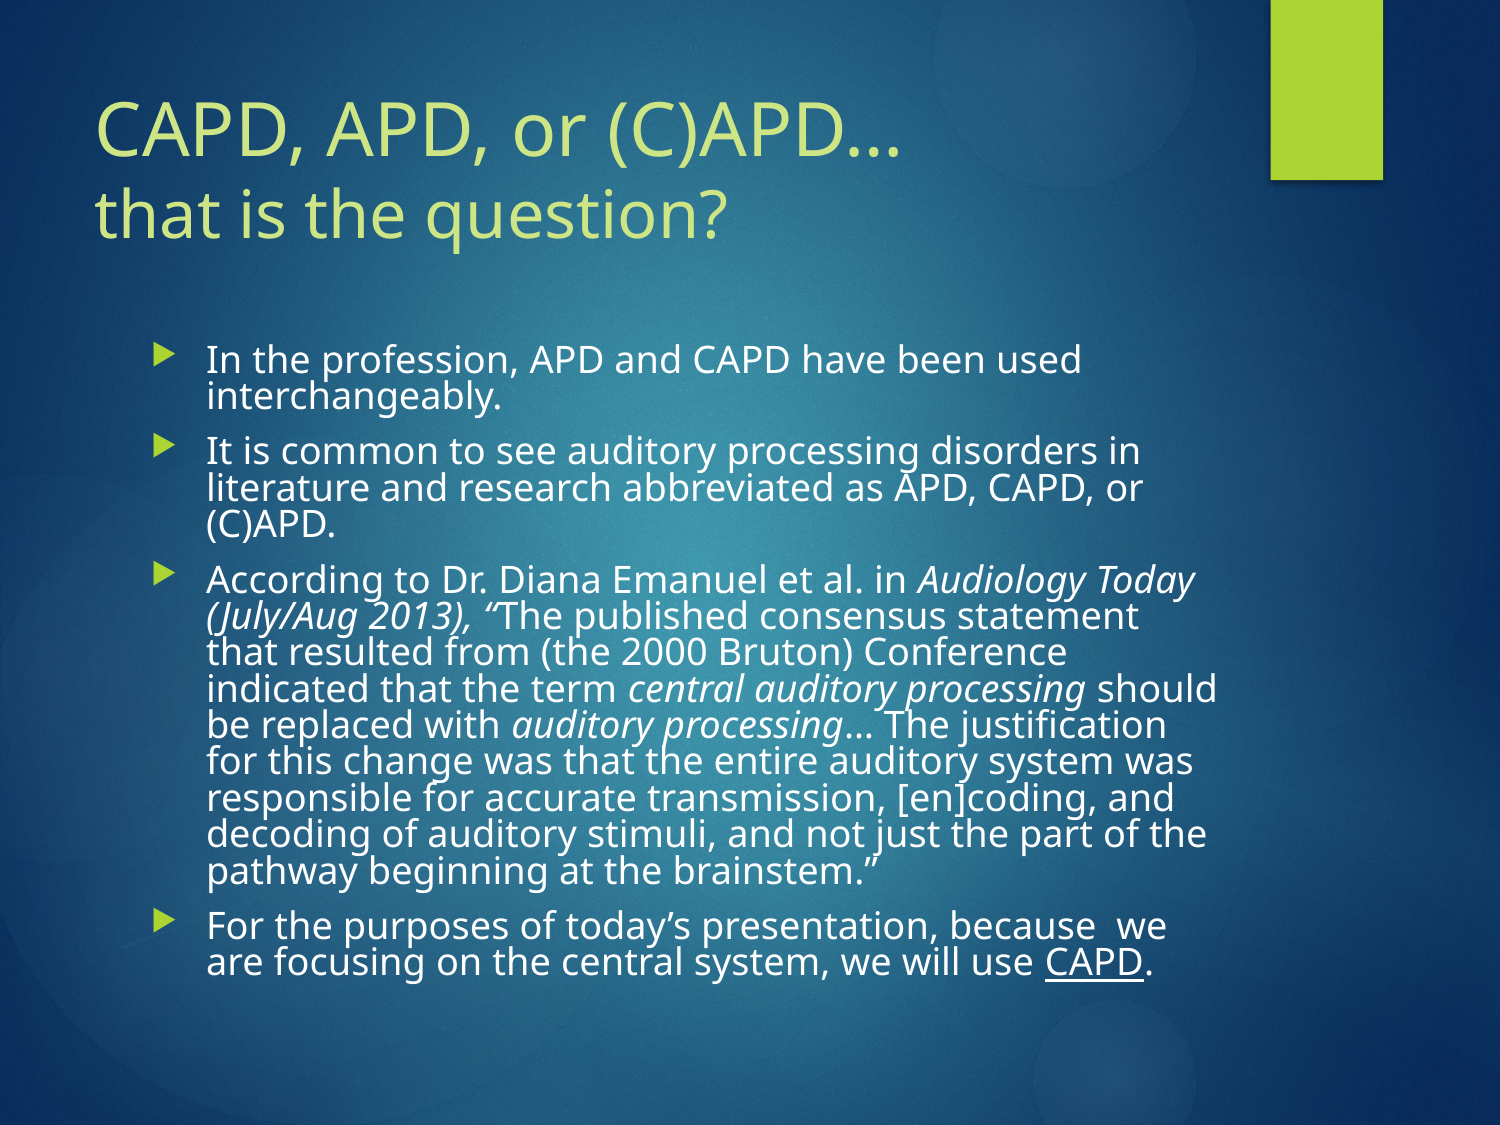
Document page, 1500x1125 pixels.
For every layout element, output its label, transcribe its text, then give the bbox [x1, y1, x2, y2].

list In the profession, APD and CAPD have been used interchangeably. It is common to see auditory processing disorders in literature and research abbreviated as APD, CAPD, or (C)APD. According to Dr. Diana Emanuel et al. in Audiology Today (July/Aug 2013), “The published consensus statement that resulted from (the 2000 Bruton) Conference indicated that the term central auditory processing should be replaced with auditory processing… The justification for this change was that the entire auditory system was responsible for accurate transmission, [en]coding, and decoding of auditory stimuli, and not just the part of the pathway beginning at the brainstem.” For the purposes of today’s presentation, because we are focusing on the central system, we will use CAPD. [135, 336, 1237, 1025]
title CAPD, APD, or (C)APD… that is the question? [79, 74, 1237, 304]
